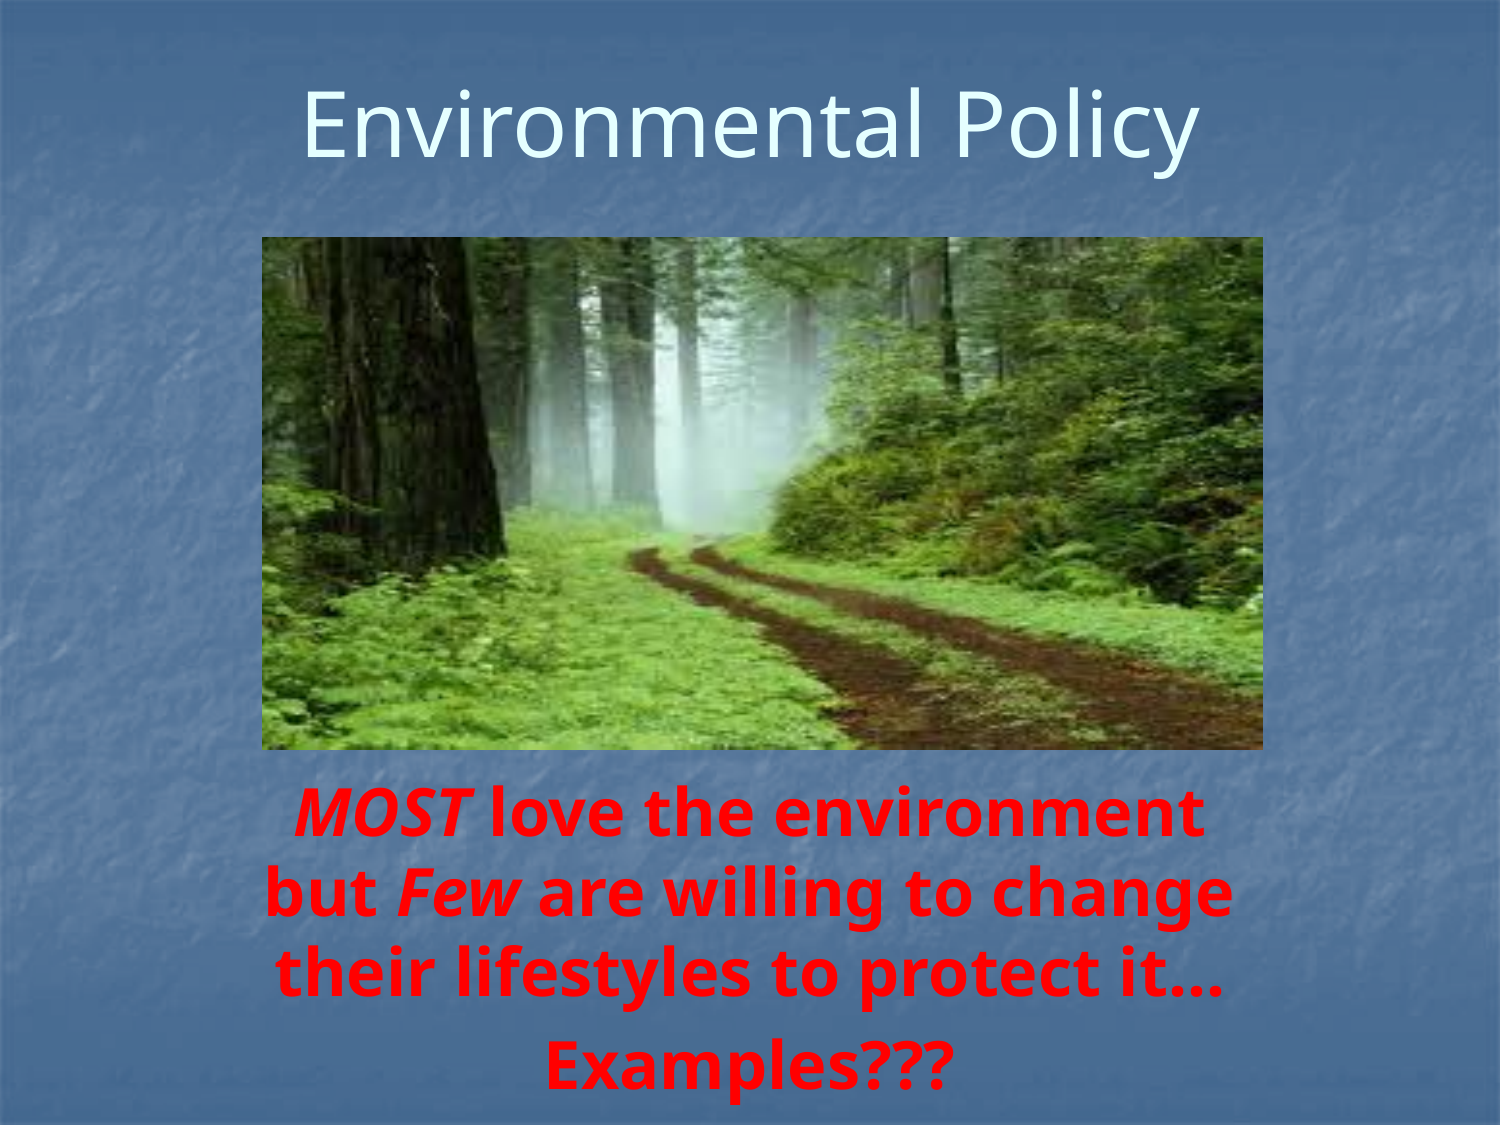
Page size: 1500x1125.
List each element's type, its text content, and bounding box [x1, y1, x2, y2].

title Environmental Policy [112, 0, 1388, 242]
subtitle MOST love the environment but Few are willing to change their lifestyles to protect it… Examples??? [225, 762, 1275, 1050]
picture [262, 237, 1263, 750]
